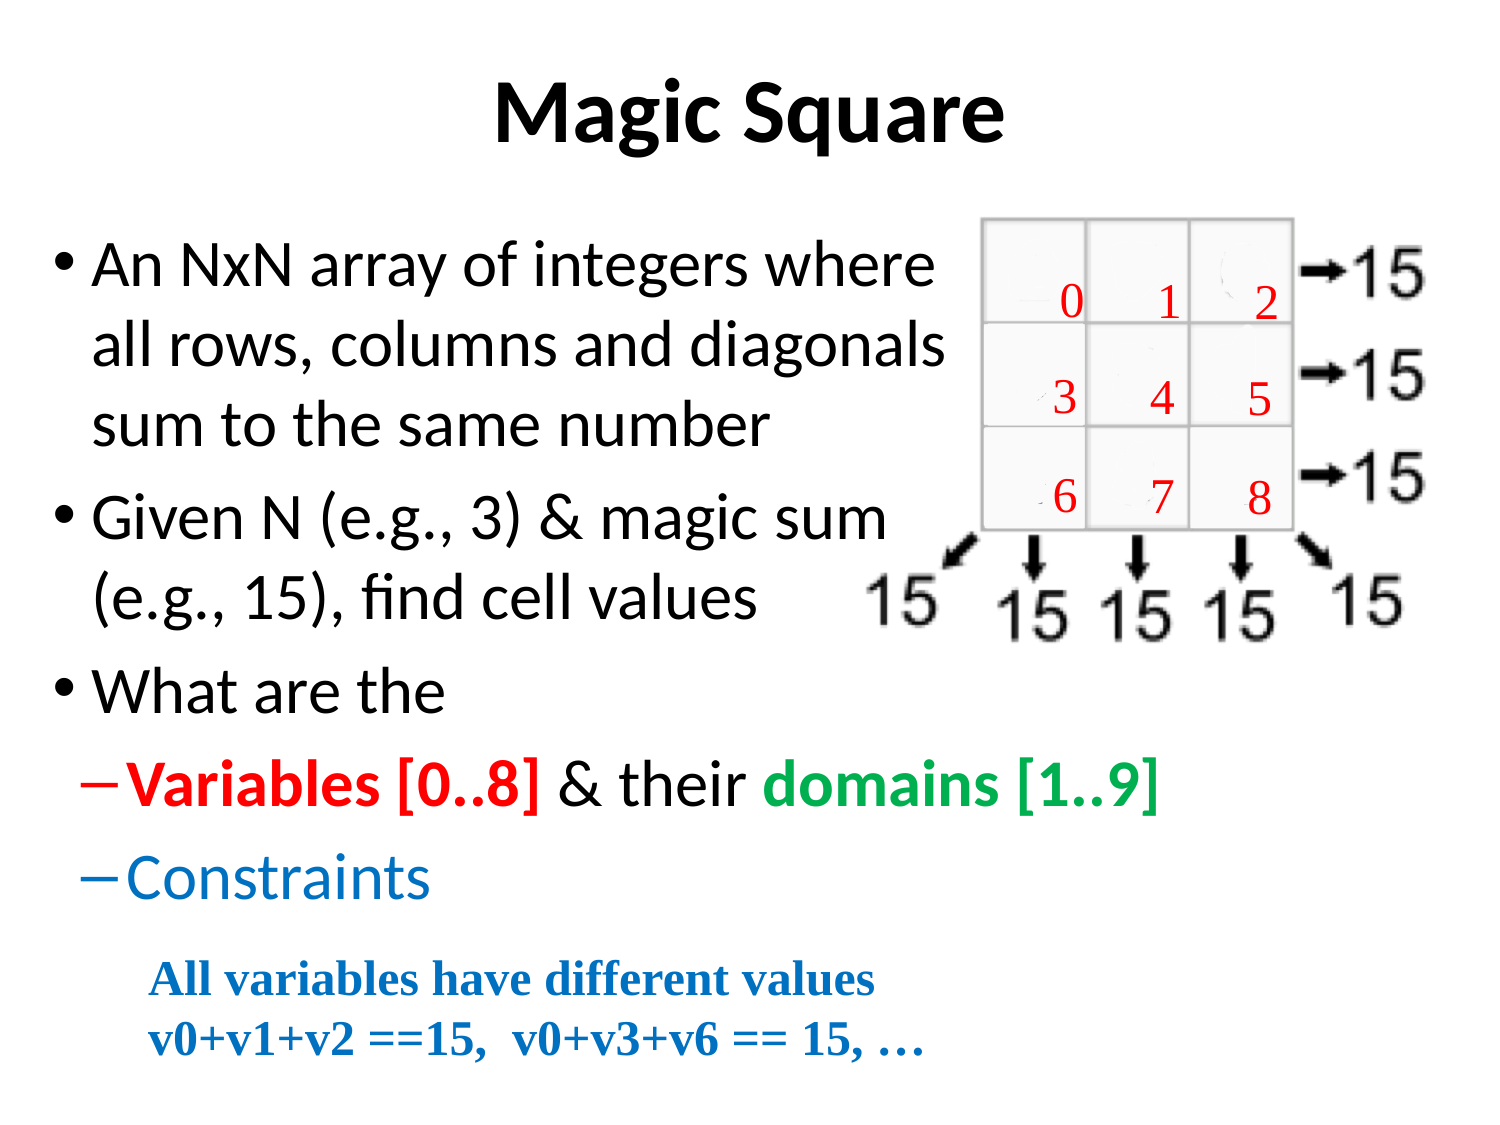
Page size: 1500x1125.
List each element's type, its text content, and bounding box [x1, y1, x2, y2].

text_box All variables have different values v0+v1+v2 ==15, v0+v3+v6 == 15, … [133, 937, 942, 1073]
picture [837, 182, 1459, 663]
title Magic Square [75, 24, 1425, 188]
list An NxN array of integers where all rows, columns and diagonals sum to the same number Given N (e.g., 3) & magic sum (e.g., 15), find cell values What are the Variables [0..8] & their domains [1..9] Constraints [37, 212, 1425, 1074]
